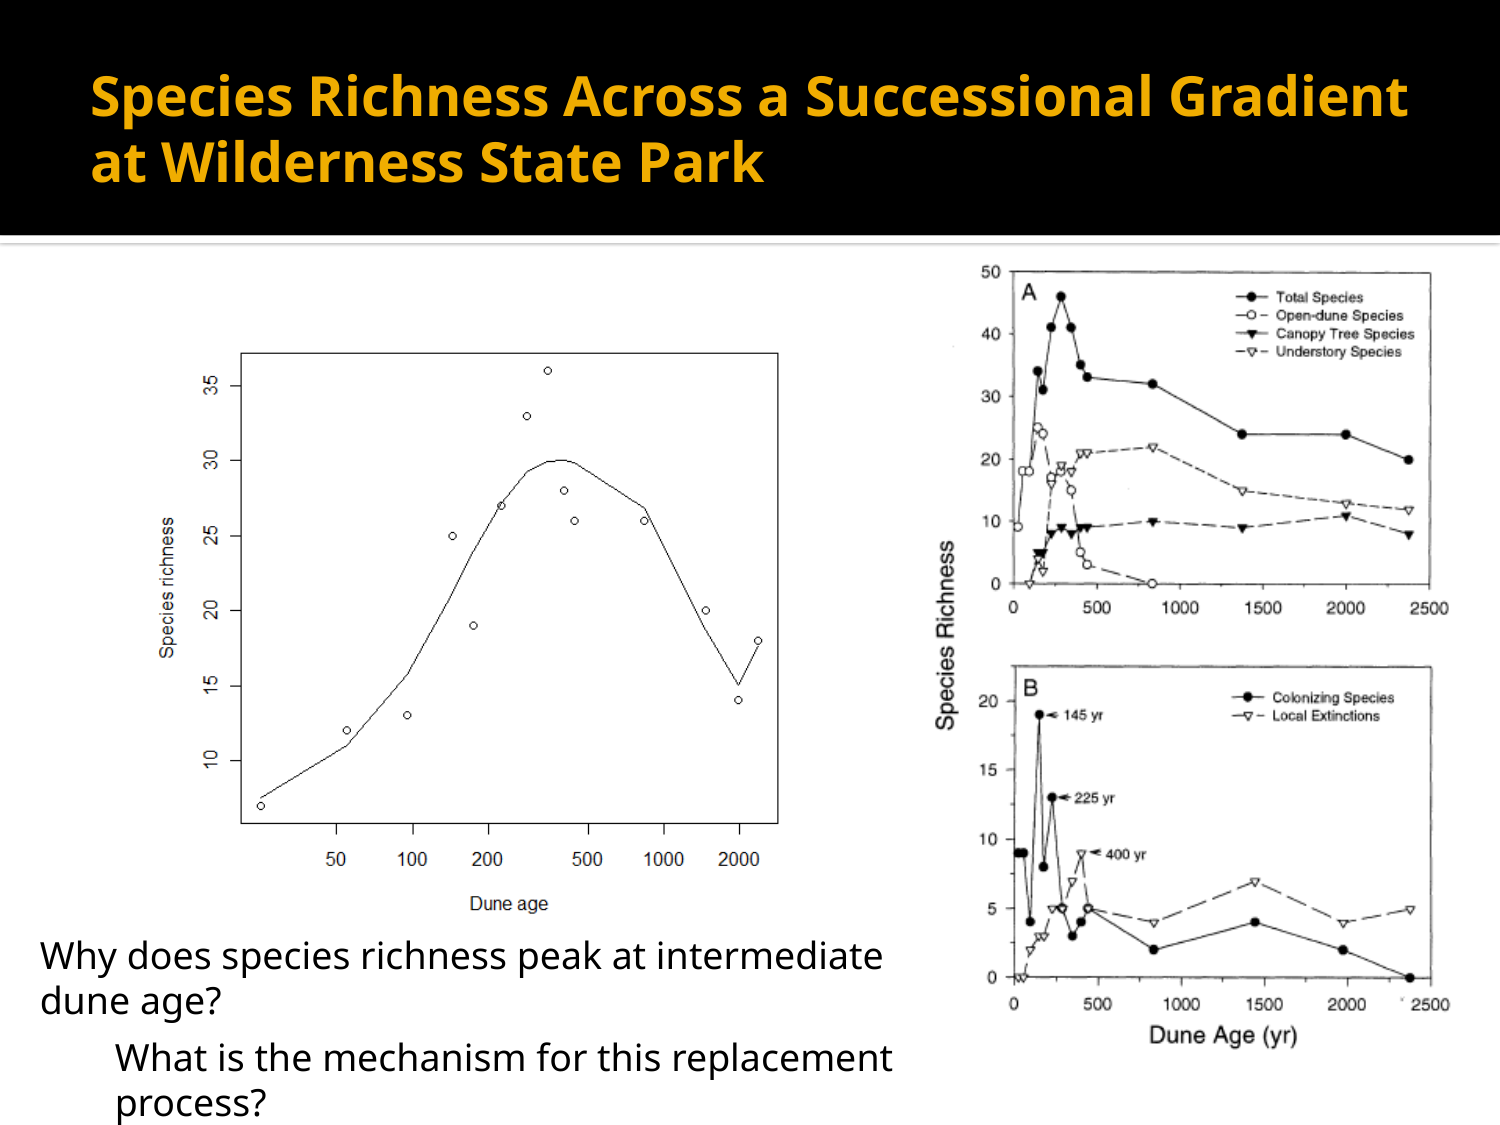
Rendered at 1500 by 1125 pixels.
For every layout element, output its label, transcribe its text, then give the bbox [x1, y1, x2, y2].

picture [898, 249, 1463, 1063]
text_box Why does species richness peak at intermediate dune age? [24, 924, 892, 1030]
picture [149, 262, 825, 937]
title Species Richness Across a Successional Gradient at Wilderness State Park [75, 24, 1425, 231]
text_box What is the mechanism for this replacement process? [99, 1026, 1050, 1125]
